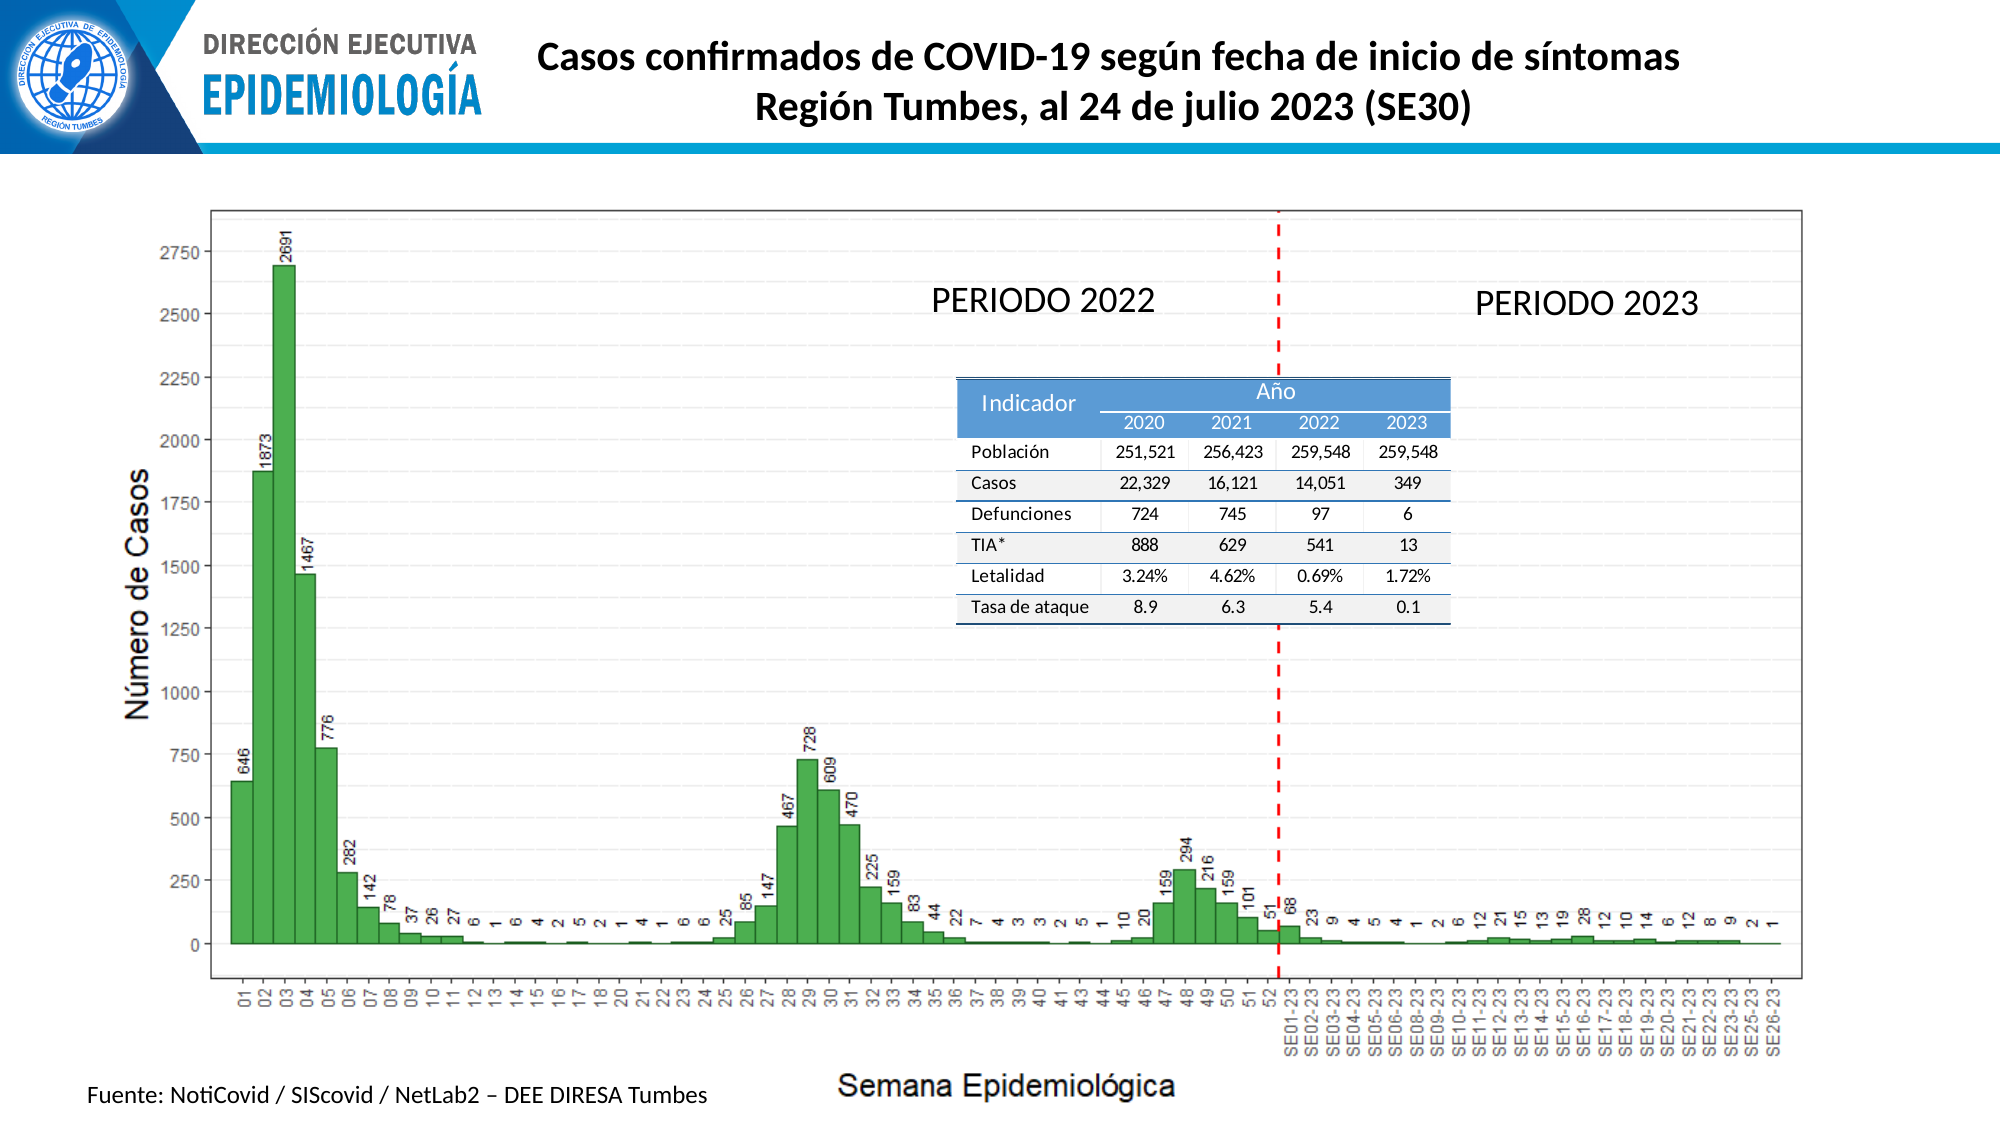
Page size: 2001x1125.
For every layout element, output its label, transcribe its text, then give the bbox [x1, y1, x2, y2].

text_box [0, 142, 2000, 155]
picture [115, 200, 1813, 1104]
text_box Fuente: NotiCovid / SIScovid / NetLab2 – DEE DIRESA Tumbes [72, 1071, 1228, 1116]
text_box Casos confirmados de COVID-19 según fecha de inicio de síntomas Región Tumbes, al 24 de julio 2023 (SE30) [522, 21, 1706, 137]
picture [0, 0, 512, 154]
